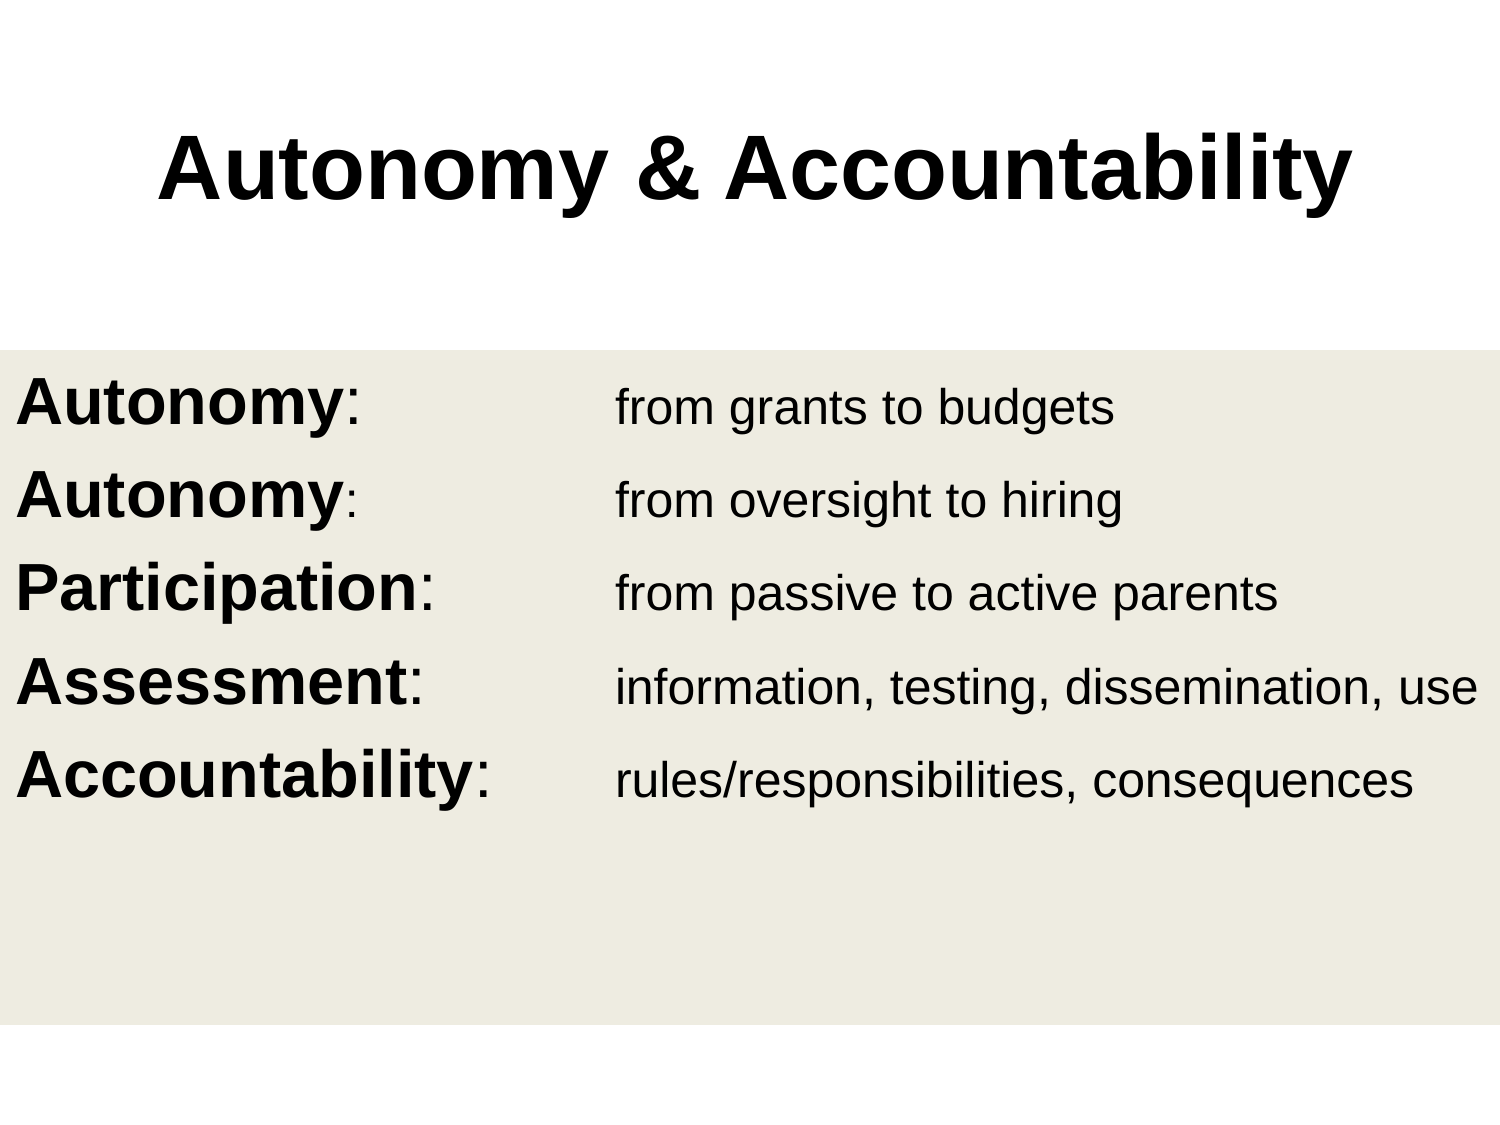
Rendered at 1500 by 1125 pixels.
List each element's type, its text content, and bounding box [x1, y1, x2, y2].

list Autonomy: from grants to budgets Autonomy: from oversight to hiring Participation: from passive to active parents Assessment: information, testing, dissemination, use Accountability: rules/responsibilities, consequences [0, 350, 1500, 1025]
title Autonomy & Accountability [99, 37, 1413, 288]
